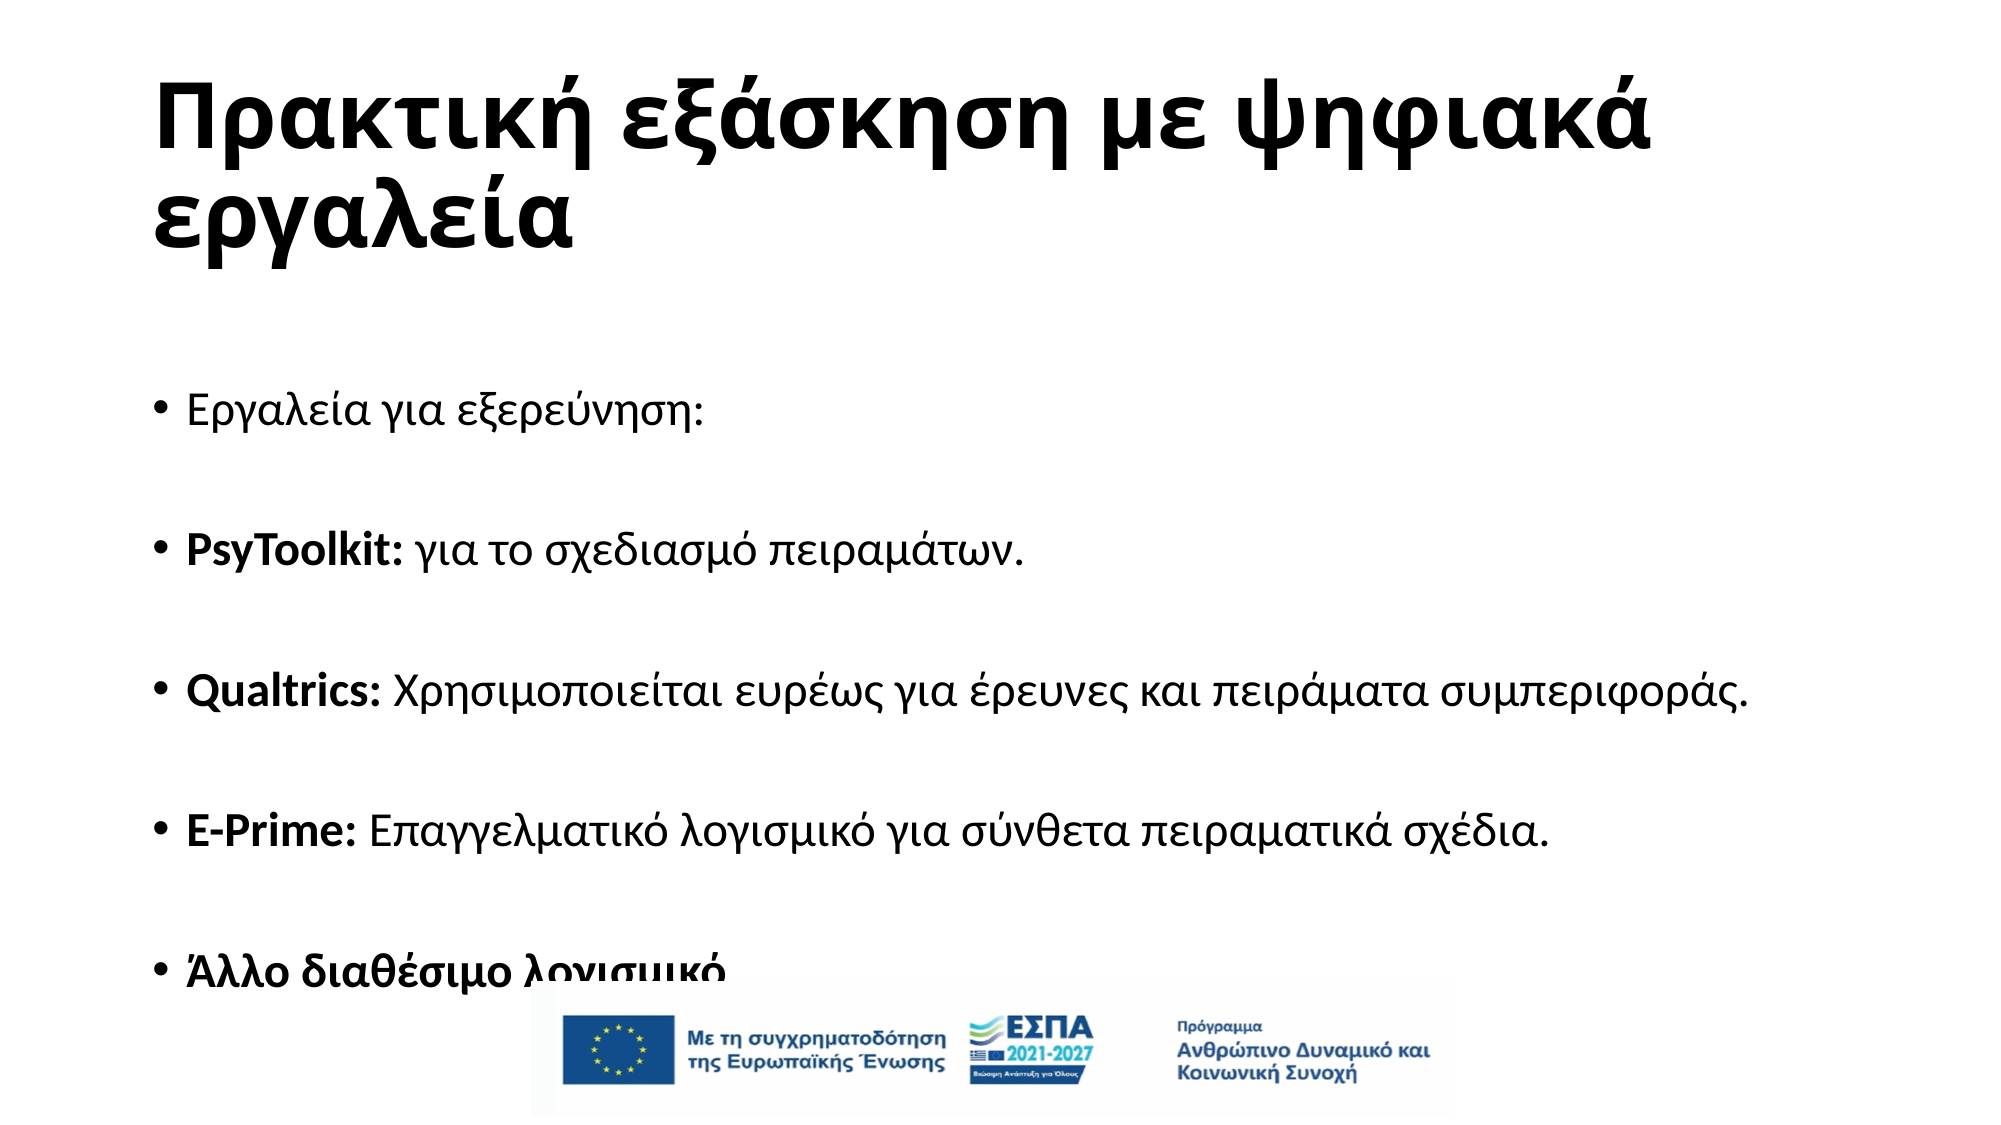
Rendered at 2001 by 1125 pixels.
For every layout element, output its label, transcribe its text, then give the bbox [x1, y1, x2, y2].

list Εργαλεία για εξερεύνηση: PsyToolkit: για το σχεδιασμό πειραμάτων. Qualtrics: Χρησιμοποιείται ευρέως για έρευνες και πειράματα συμπεριφοράς. E-Prime: Επαγγελματικό λογισμικό για σύνθετα πειραματικά σχέδια. Άλλο διαθέσιμο λογισμικό [137, 299, 1863, 1014]
title Πρακτική εξάσκηση με ψηφιακά εργαλεία [137, 59, 1863, 278]
picture [531, 981, 1469, 1125]
